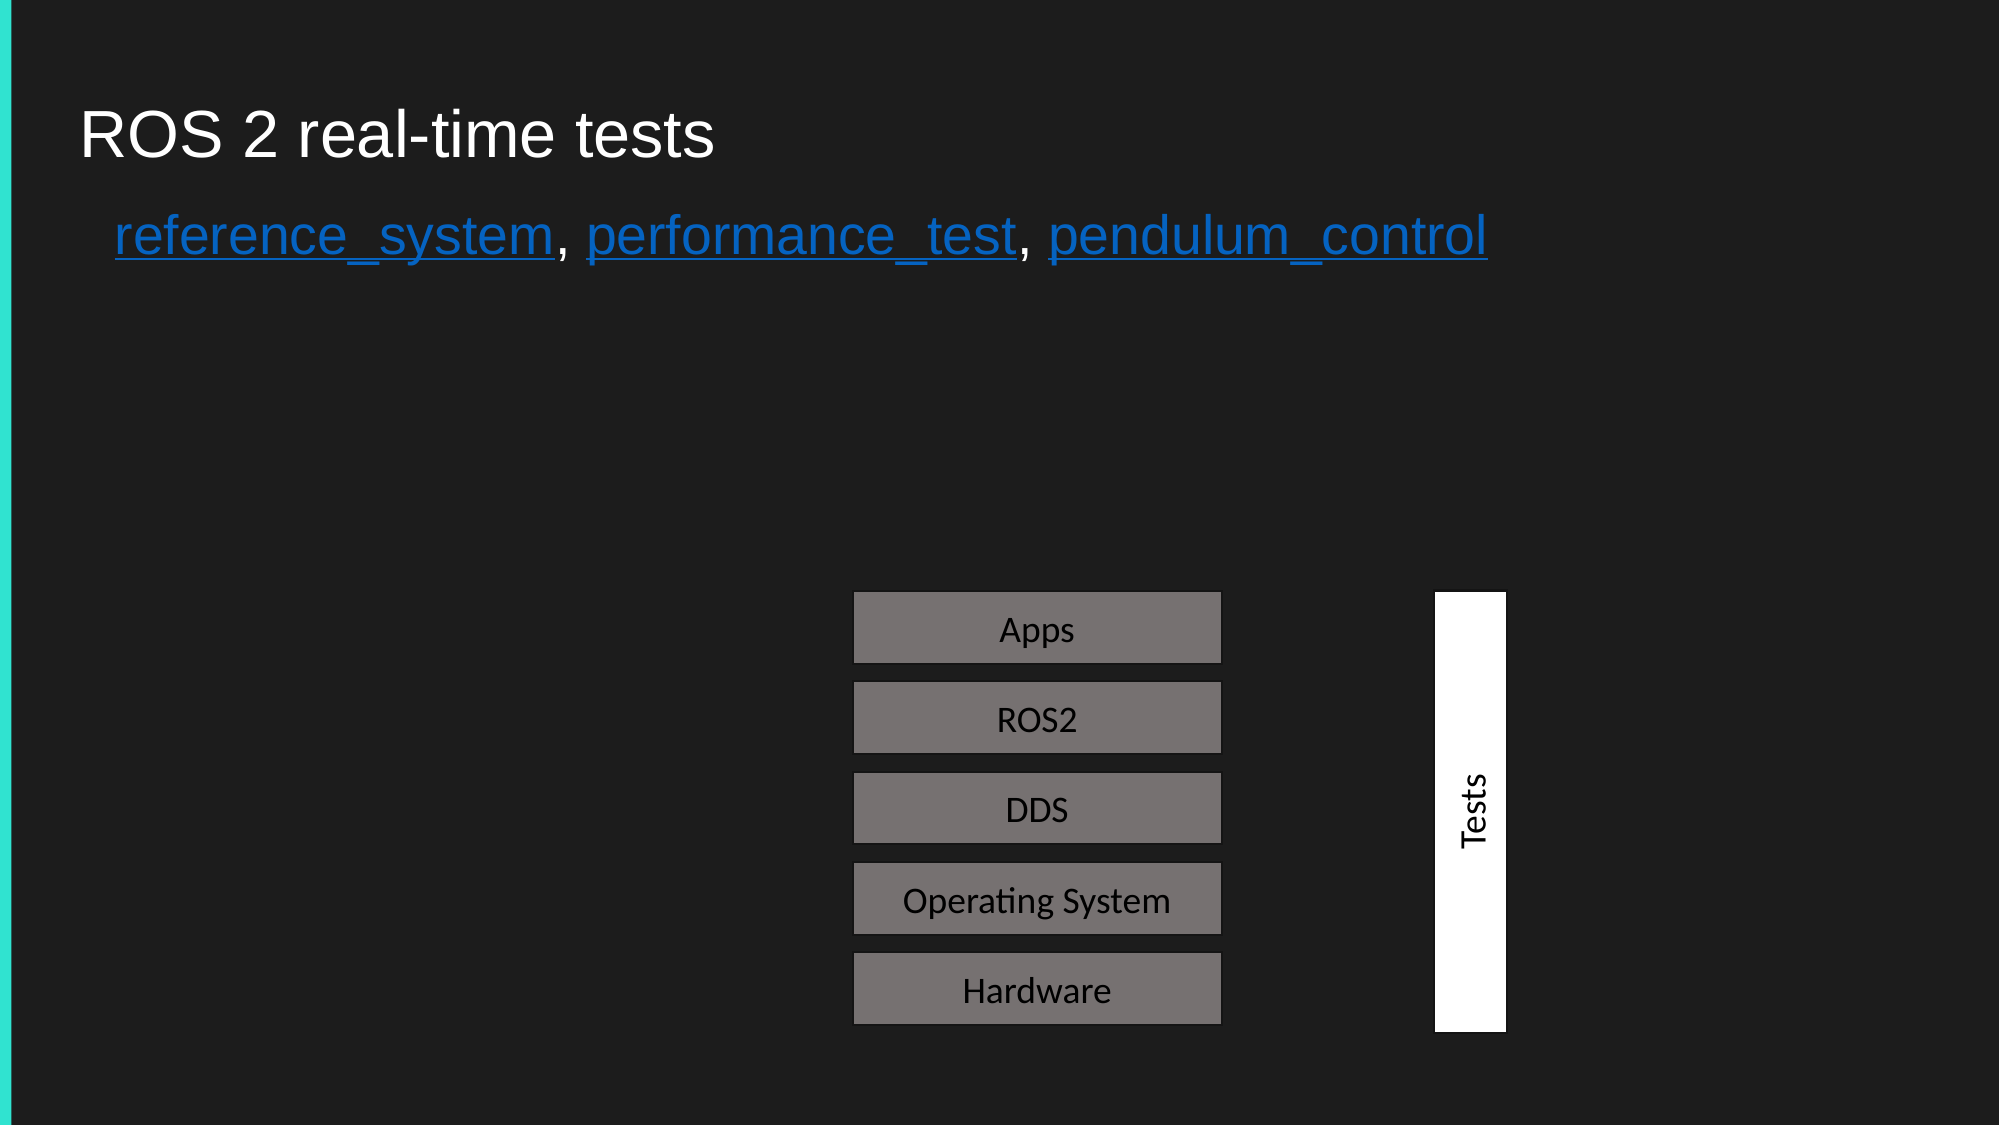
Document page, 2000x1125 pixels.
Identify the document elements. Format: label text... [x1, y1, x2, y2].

text_box Operating System [852, 861, 1223, 936]
list reference_system, performance_test, pendulum_control [62, 199, 1938, 268]
text_box DDS [852, 771, 1223, 845]
text_box Tests [1433, 589, 1508, 1034]
text_box Hardware [852, 951, 1223, 1026]
text_box Apps [852, 590, 1223, 665]
text_box ROS2 [852, 680, 1223, 755]
title ROS 2 real-time tests [64, 92, 1940, 161]
